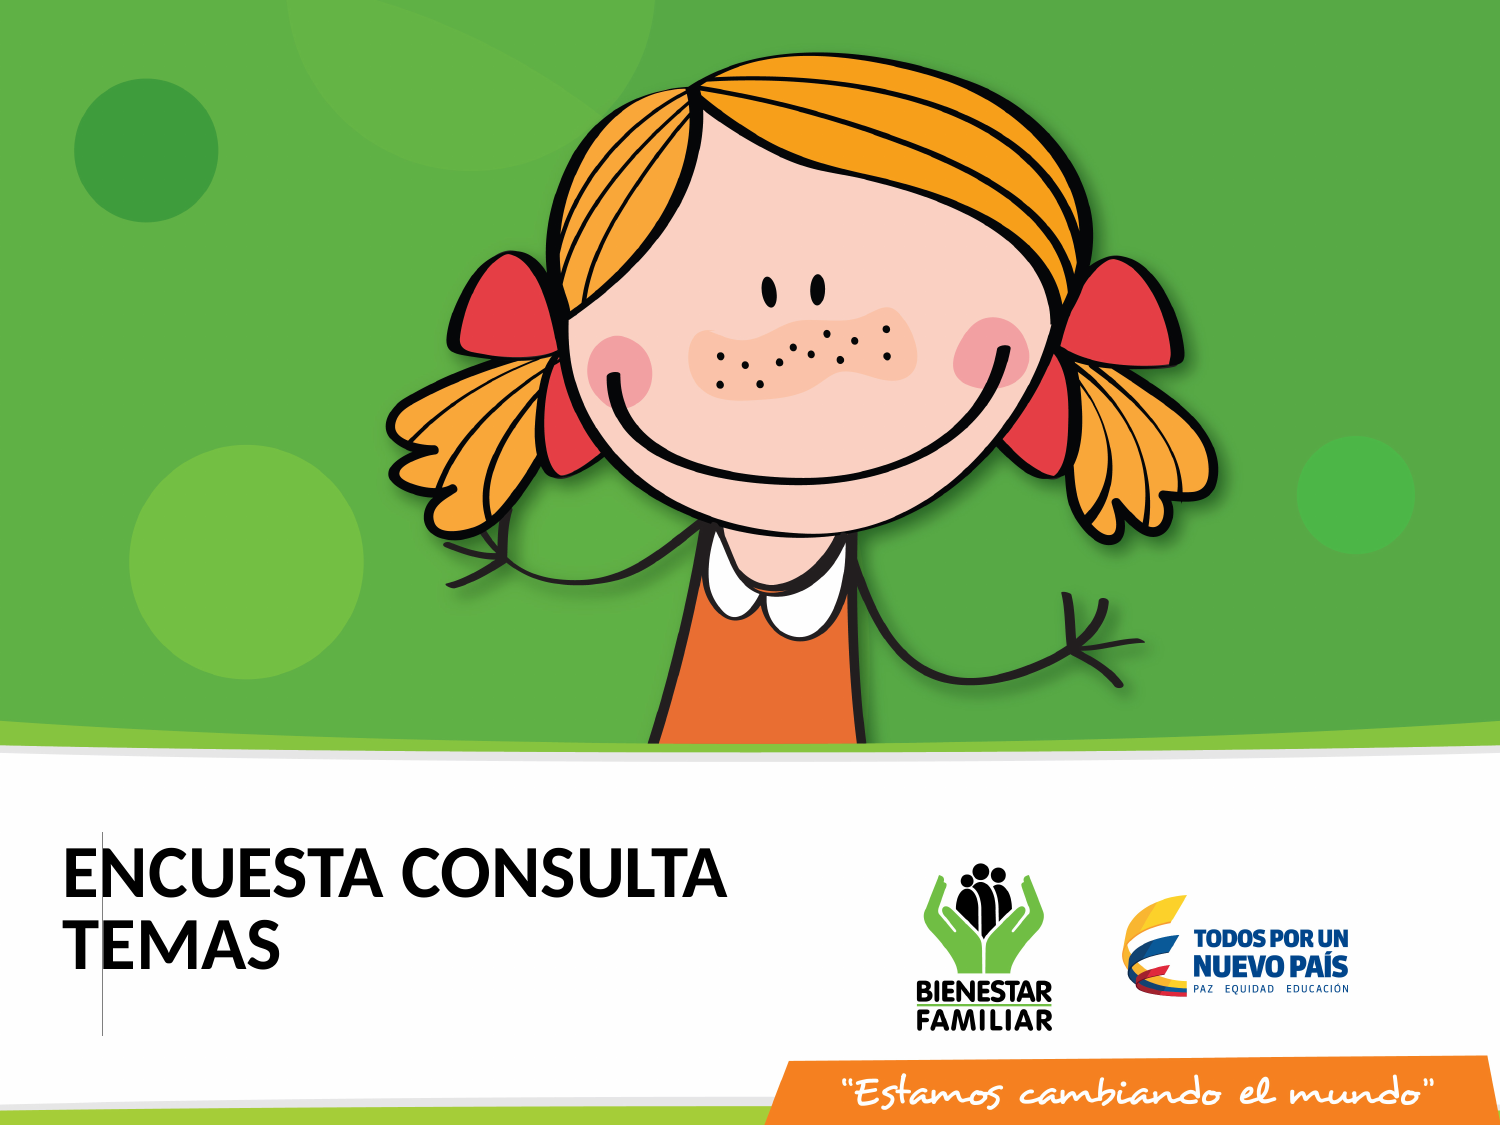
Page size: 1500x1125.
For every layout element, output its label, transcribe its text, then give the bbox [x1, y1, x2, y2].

text_box ENCUESTA CONSULTA TEMAS [103, 832, 978, 991]
text_box ENCUESTA CONSULTA TEMAS [47, 832, 102, 991]
picture [0, 0, 1500, 1125]
